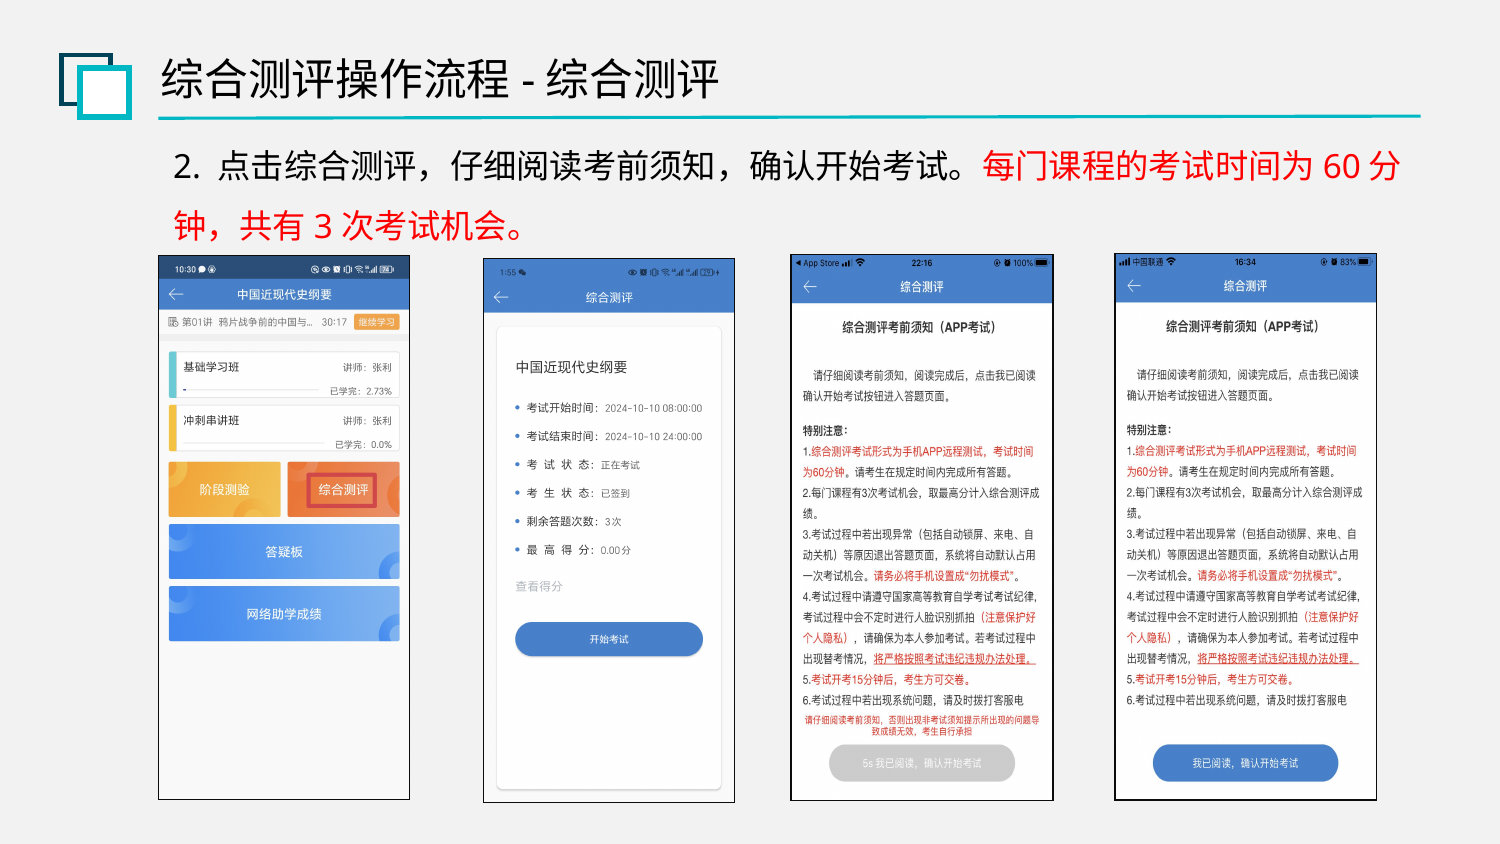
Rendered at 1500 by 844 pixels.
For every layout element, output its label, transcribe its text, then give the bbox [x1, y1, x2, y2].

picture [1115, 254, 1376, 800]
picture [483, 258, 735, 803]
picture [791, 254, 1053, 800]
text_box 2. 点击综合测评，仔细阅读考前须知，确认开始考试。每门课程的考试时间为60分钟，共有3次考试机会。 [158, 118, 1421, 253]
text_box 综合测评操作流程-综合测评 [149, 45, 1421, 110]
picture [158, 255, 410, 800]
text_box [61, 54, 130, 118]
